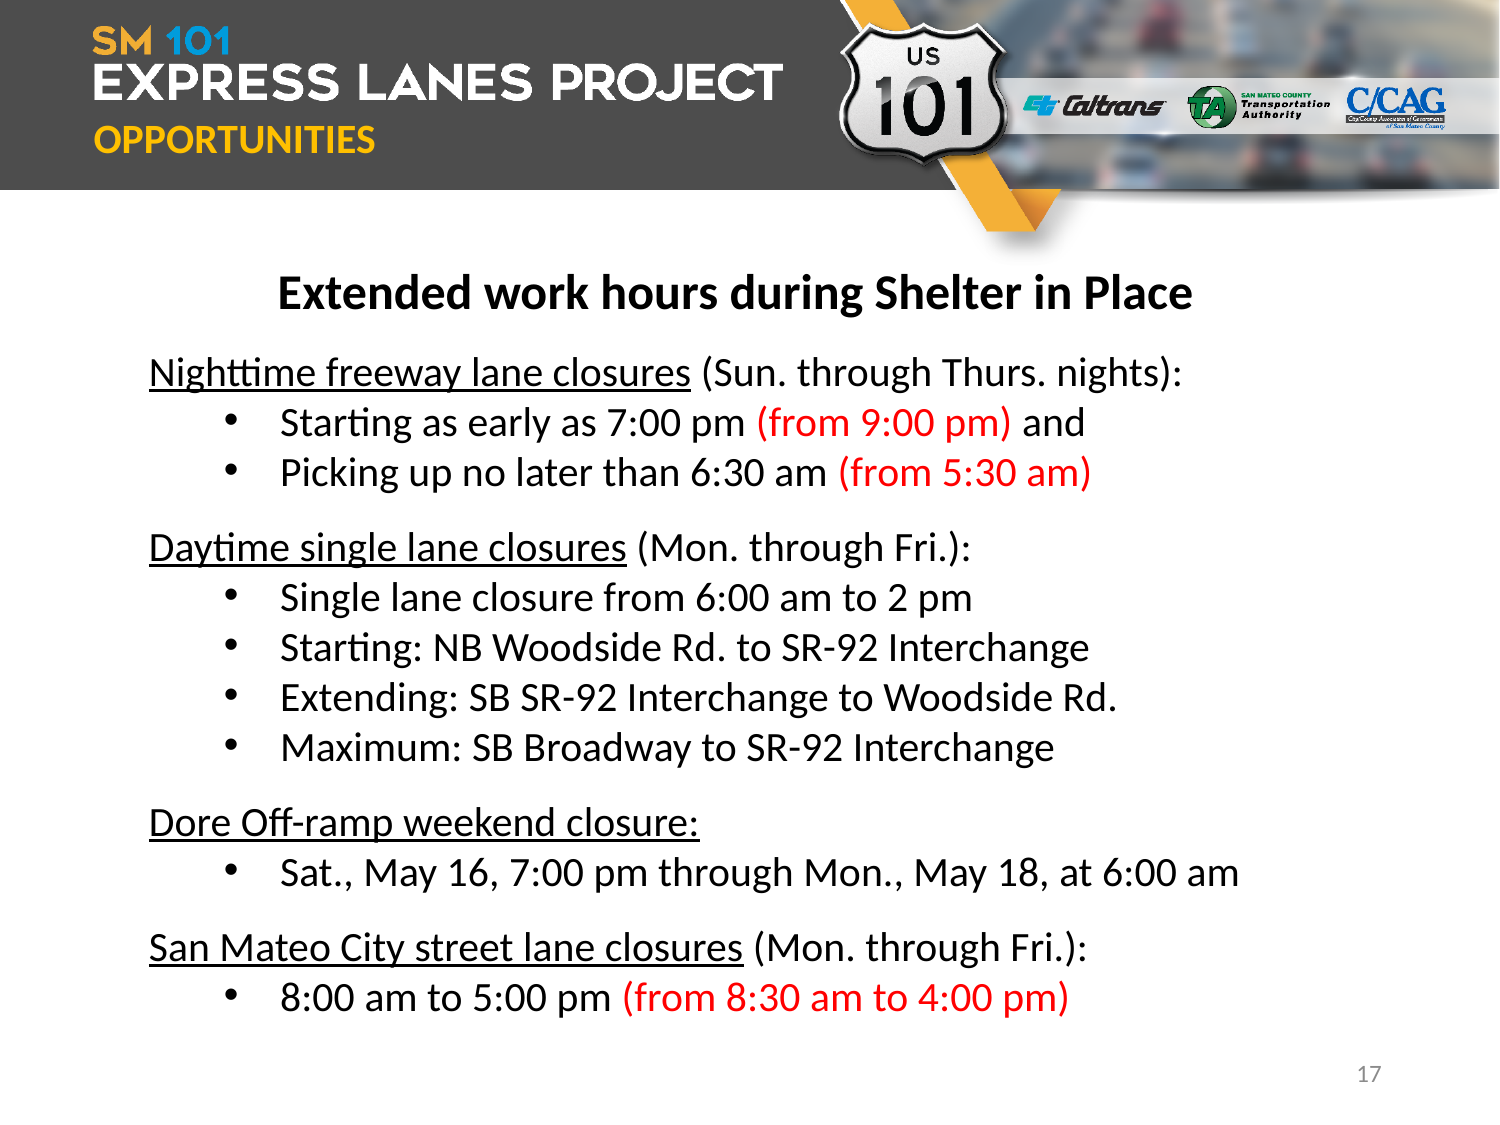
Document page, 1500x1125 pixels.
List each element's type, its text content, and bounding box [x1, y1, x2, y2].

picture [0, 0, 1500, 1125]
text_box Extended work hours during Shelter in Place [262, 252, 1238, 328]
text_box Nighttime freeway lane closures (Sun. through Thurs. nights): Starting as early as 7:00 pm (from 9:00 pm) and Picking up no later than 6:30 am (from 5:30 am) Daytime single lane closures (Mon. through Fri.): Single lane closure from 6:00 am to 2 pm Starting: NB Woodside Rd. to SR-92 Interchange Extending: SB SR-92 Interchange to Woodside Rd. Maximum: SB Broadway to SR-92 Interchange Dore Off-ramp weekend closure: Sat., May 16, 7:00 pm through Mon., May 18, at 6:00 am San Mateo City street lane closures (Mon. through Fri.): 8:00 am to 5:00 pm (from 8:30 am to 4:00 pm) [134, 337, 1366, 1027]
text_box OPPORTUNITIES [78, 104, 851, 170]
slide_number 17 [1059, 1042, 1397, 1103]
